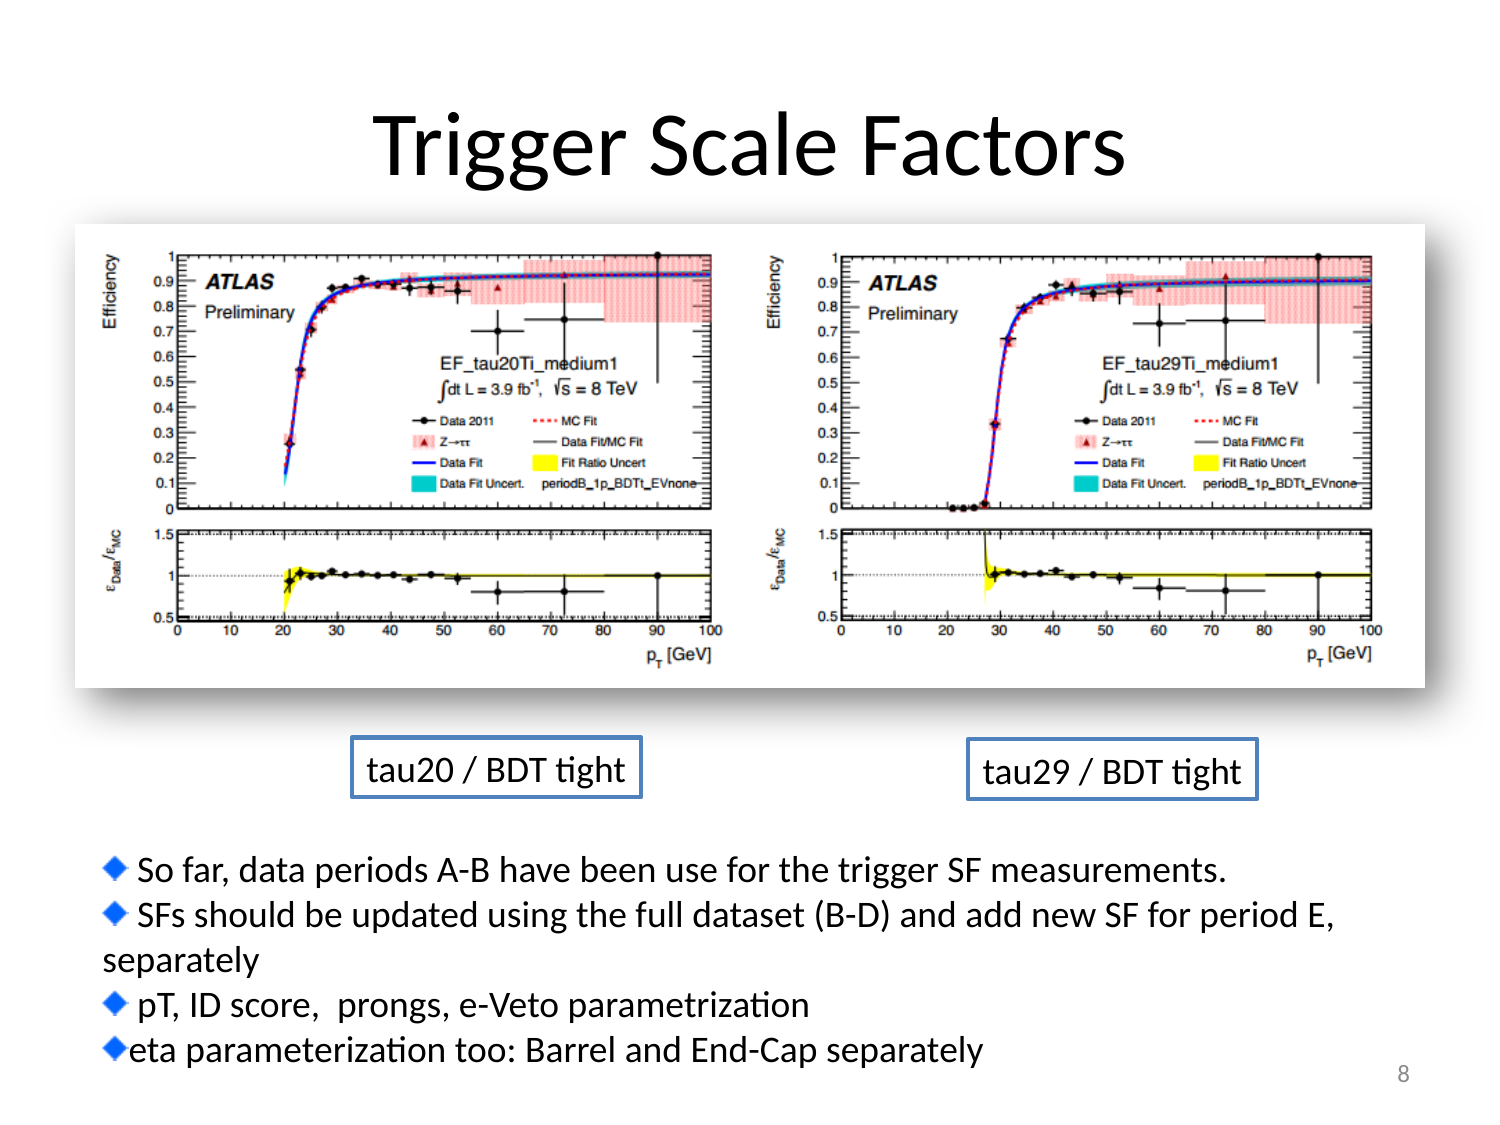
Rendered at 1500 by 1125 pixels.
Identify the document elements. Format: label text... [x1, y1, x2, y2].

picture [102, 1034, 129, 1061]
text_box tau29 / BDT tight [966, 737, 1259, 801]
picture [102, 854, 129, 881]
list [74, 224, 1426, 688]
picture [102, 899, 129, 926]
text_box tau20 / BDT tight [350, 735, 643, 799]
slide_number 8 [1074, 1042, 1425, 1103]
title Trigger Scale Factors [75, 45, 1425, 221]
picture [102, 989, 129, 1016]
text_box So far, data periods A-B have been use for the trigger SF measurements. SFs should be updated using the full dataset (B-D) and add new SF for period E, separately pT, ID score, prongs, e-Veto parametrization eta parameterization too: Barrel and End-Cap separately [87, 837, 1413, 1078]
